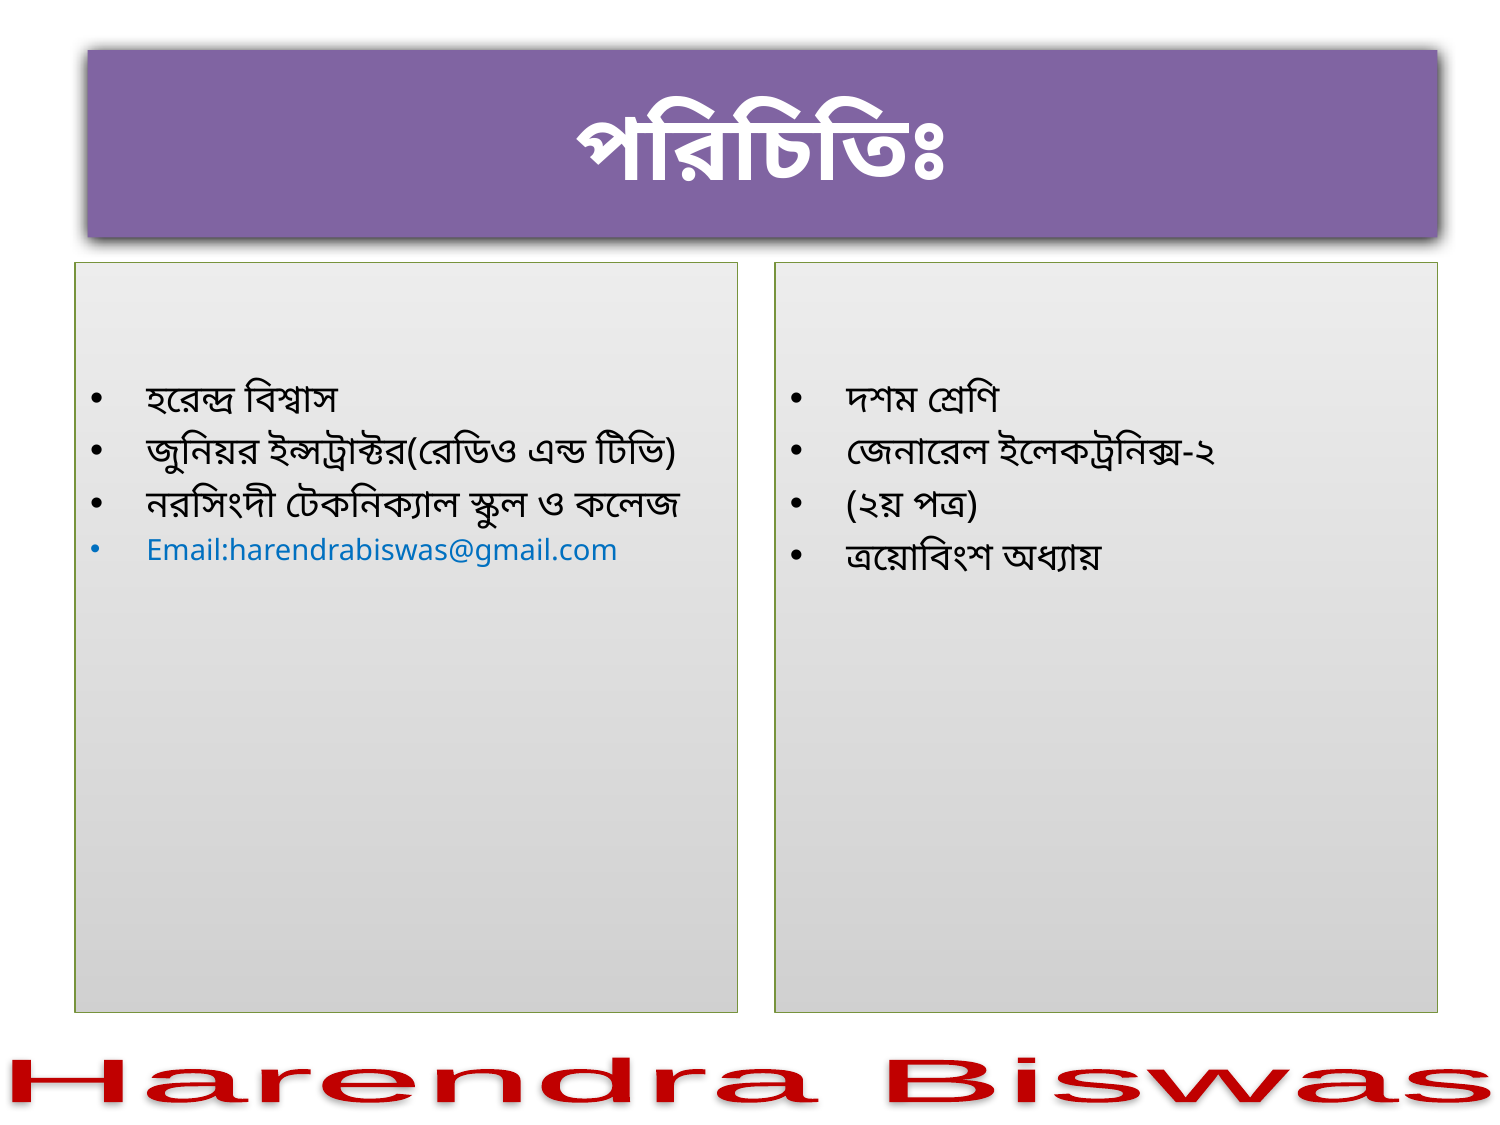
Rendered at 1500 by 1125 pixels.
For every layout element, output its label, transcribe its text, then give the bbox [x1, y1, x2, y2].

list দশম শ্রেণি জেনারেল ইলেকট্রনিক্স-২ (২য় পত্র) ত্রয়োবিংশ অধ্যায় [774, 262, 1438, 1013]
list হরেন্দ্র বিশ্বাস জুনিয়র ইন্সট্রাক্টর(রেডিও এন্ড টিভি) নরসিংদী টেকনিক্যাল স্কুল ও কলেজ Email:harendrabiswas@gmail.com [74, 262, 738, 1013]
title পরিচিতিঃ [85, 48, 1440, 240]
